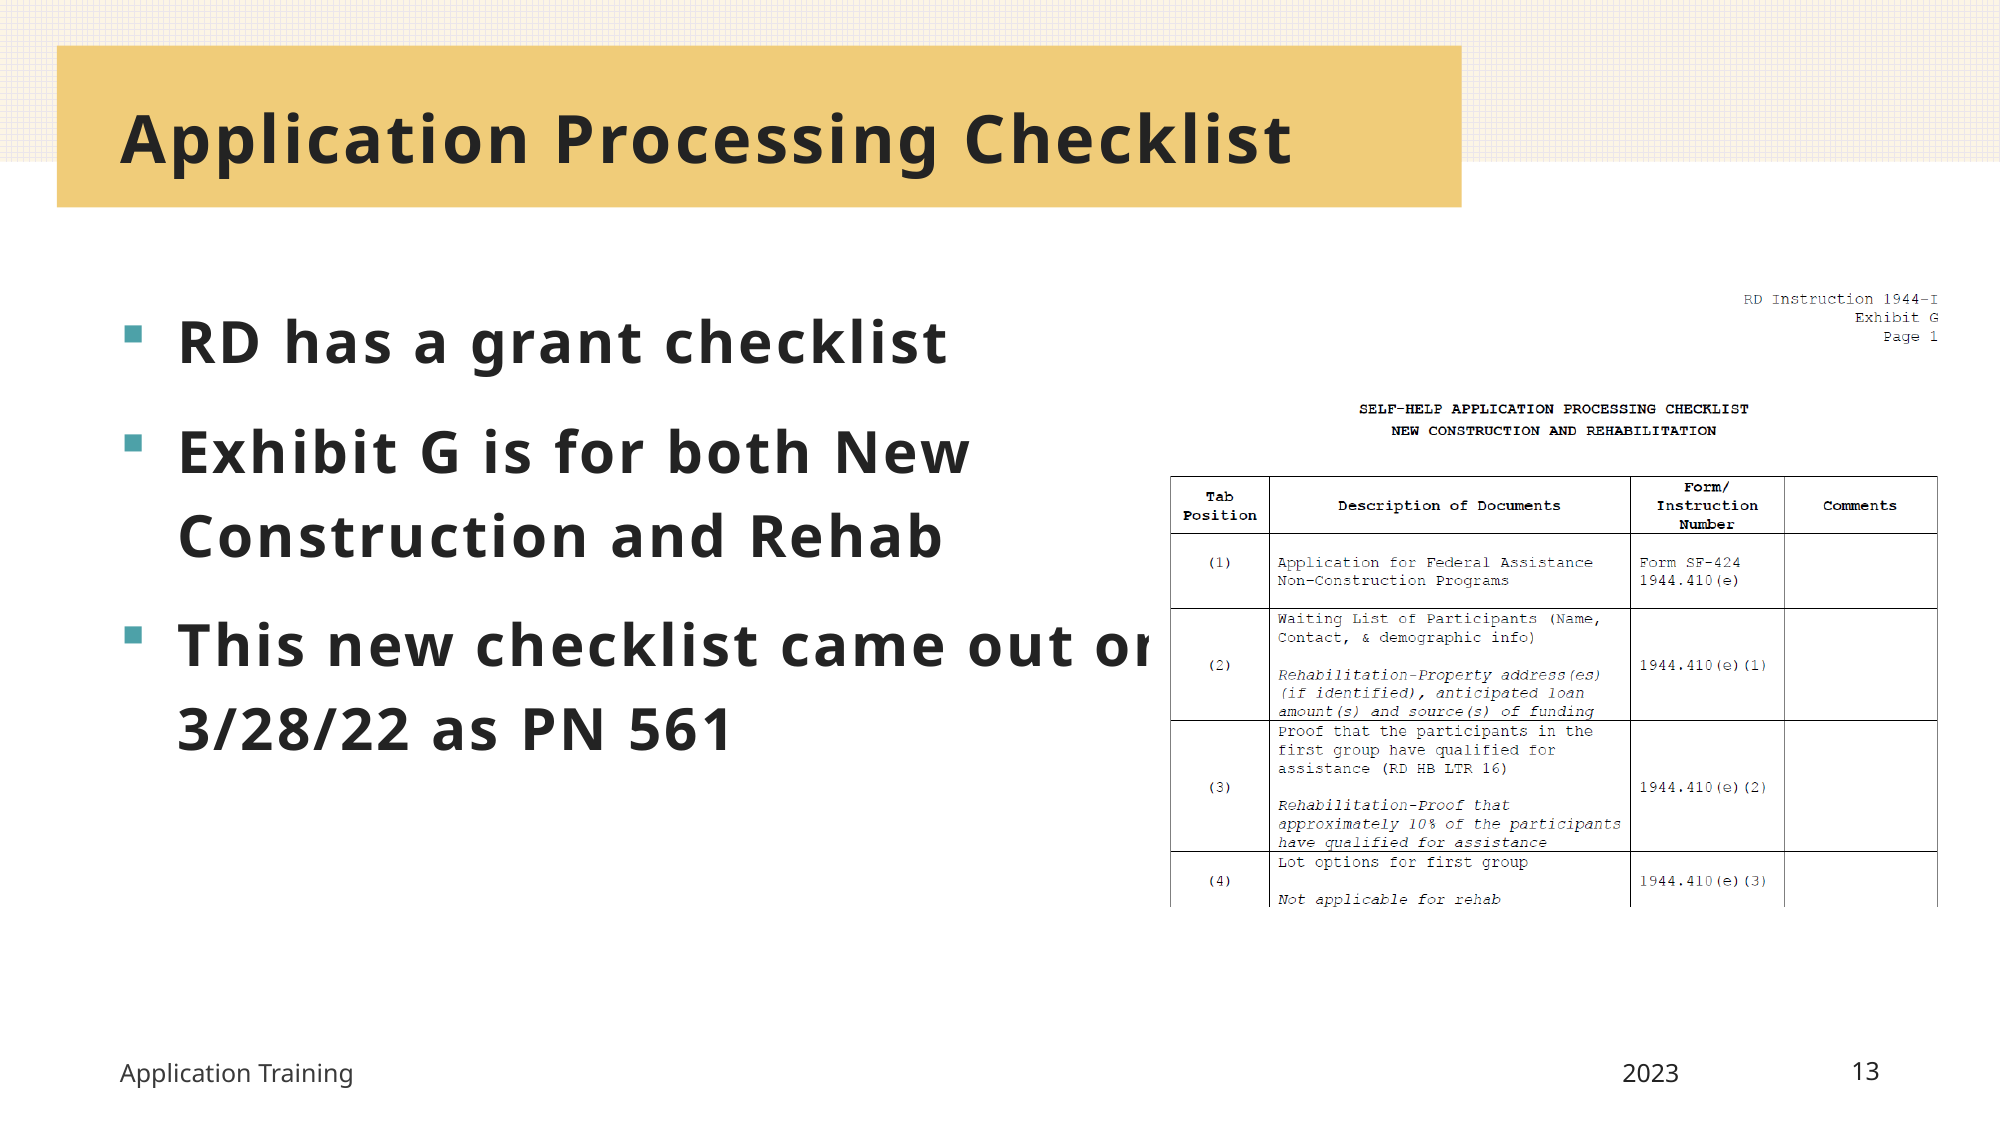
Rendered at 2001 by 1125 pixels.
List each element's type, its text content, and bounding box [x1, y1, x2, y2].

slide_number 13 [1756, 1042, 1896, 1103]
slide_number 2023 [1196, 1042, 1695, 1103]
footer Application Training [104, 1042, 1137, 1103]
picture [1148, 283, 1968, 907]
list RD has a grant checklist Exhibit G is for both New Construction and Rehab This new checklist came out on 3/28/22 as PN 561 [104, 306, 1235, 1070]
title Application Processing Checklist [56, 45, 1462, 208]
